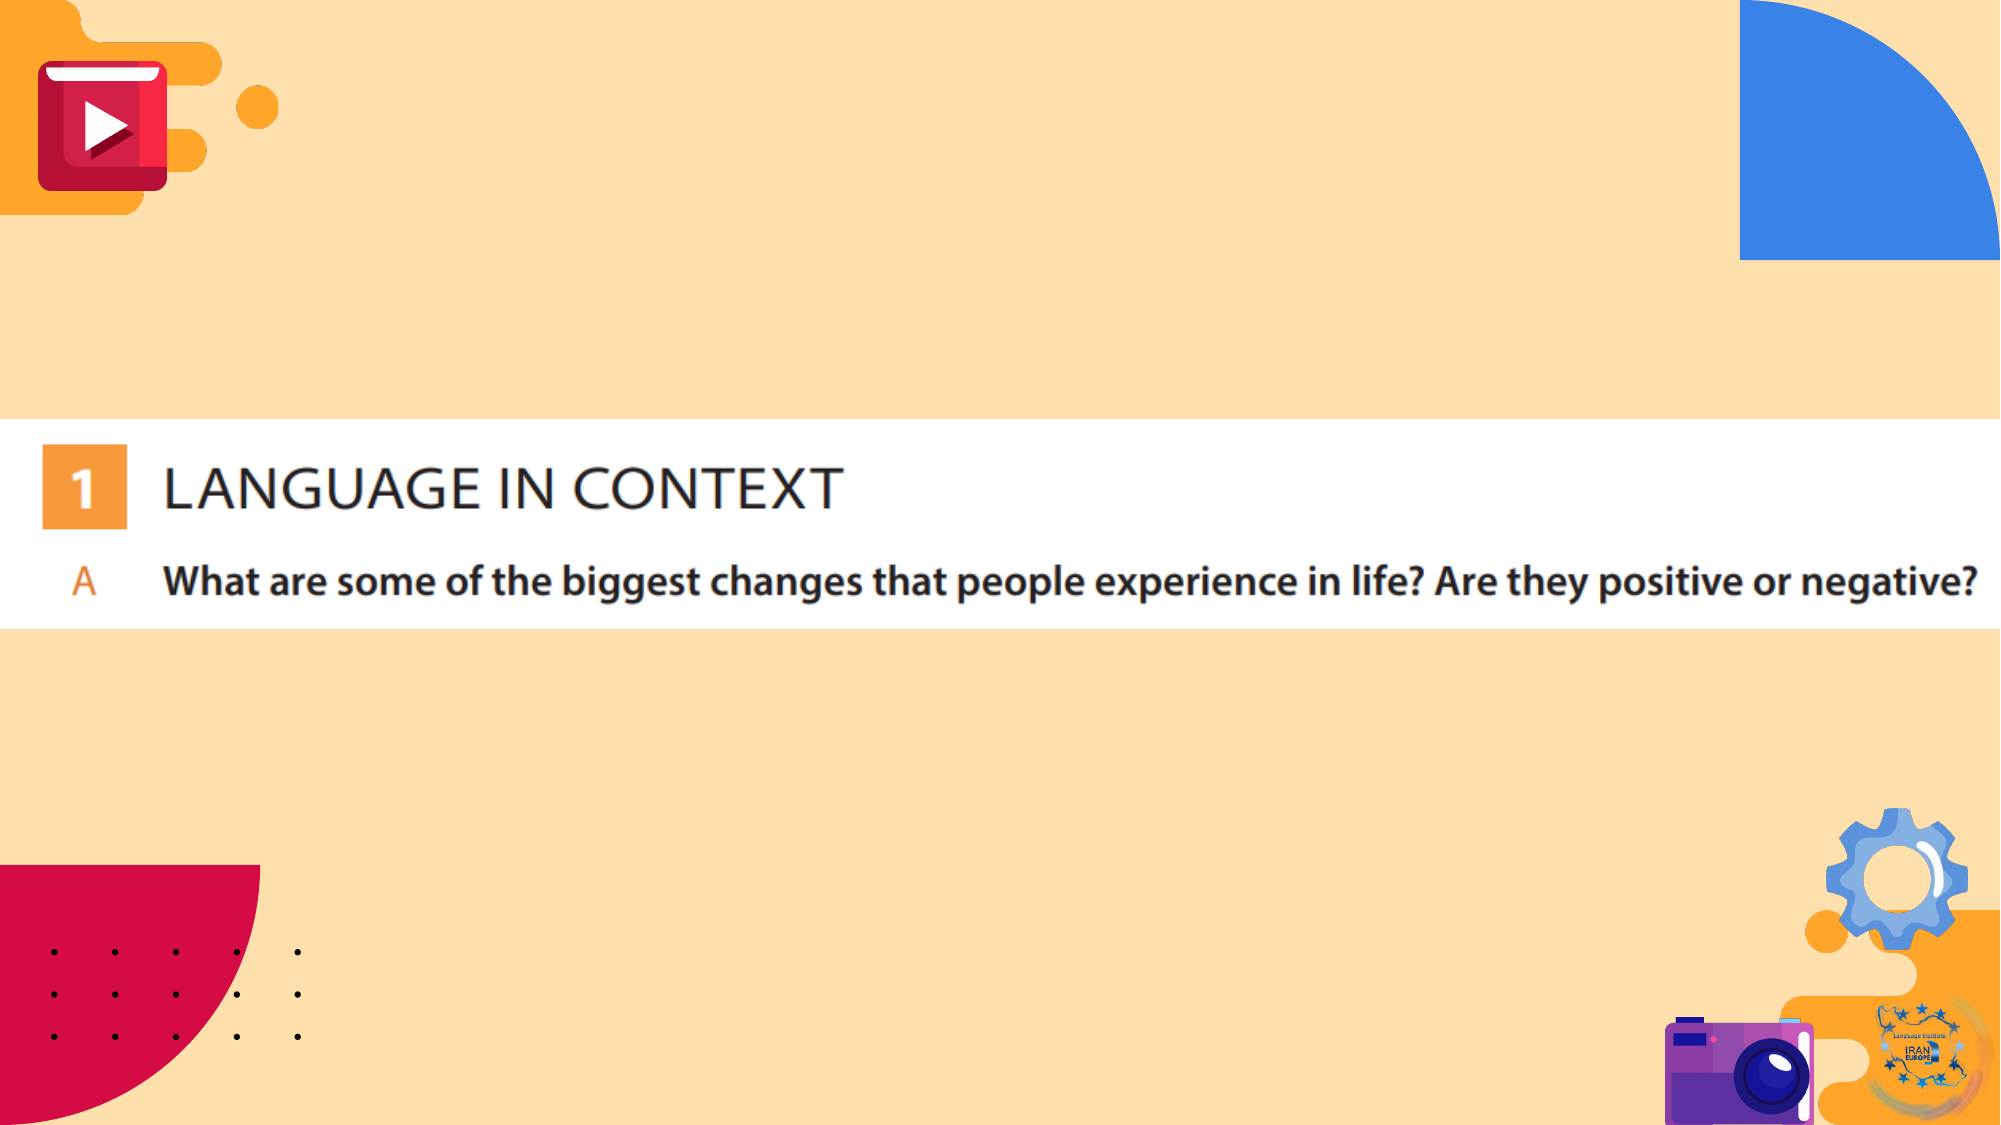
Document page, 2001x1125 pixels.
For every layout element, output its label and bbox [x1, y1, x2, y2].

picture [51, 949, 301, 1040]
picture [0, 419, 2000, 629]
picture [1665, 808, 2000, 1125]
picture [0, 0, 279, 215]
